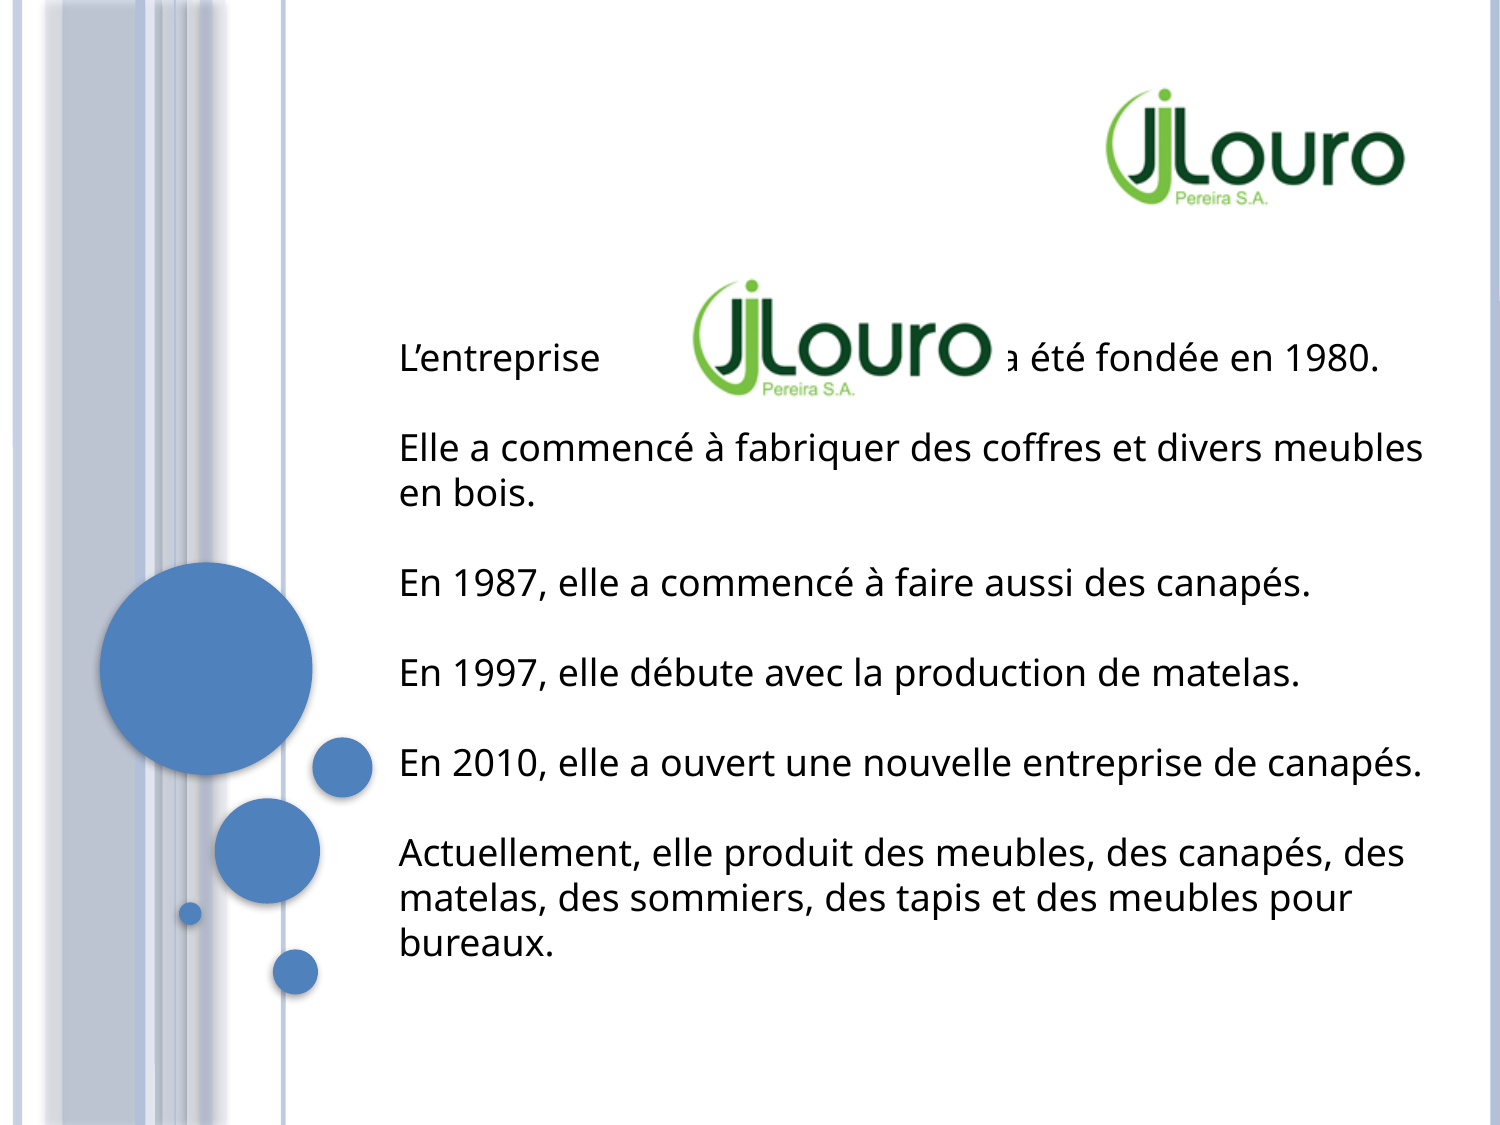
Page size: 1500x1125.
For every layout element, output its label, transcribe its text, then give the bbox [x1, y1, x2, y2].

text_box L’entreprise a été fondée en 1980. Elle a commencé à fabriquer des coffres et divers meubles en bois. En 1987, elle a commencé à faire aussi des canapés. En 1997, elle débute avec la production de matelas. En 2010, elle a ouvert une nouvelle entreprise de canapés. Actuellement, elle produit des meubles, des canapés, des matelas, des sommiers, des tapis et des meubles pour bureaux. [383, 326, 1471, 1106]
picture [679, 257, 1009, 426]
picture [1091, 65, 1422, 235]
